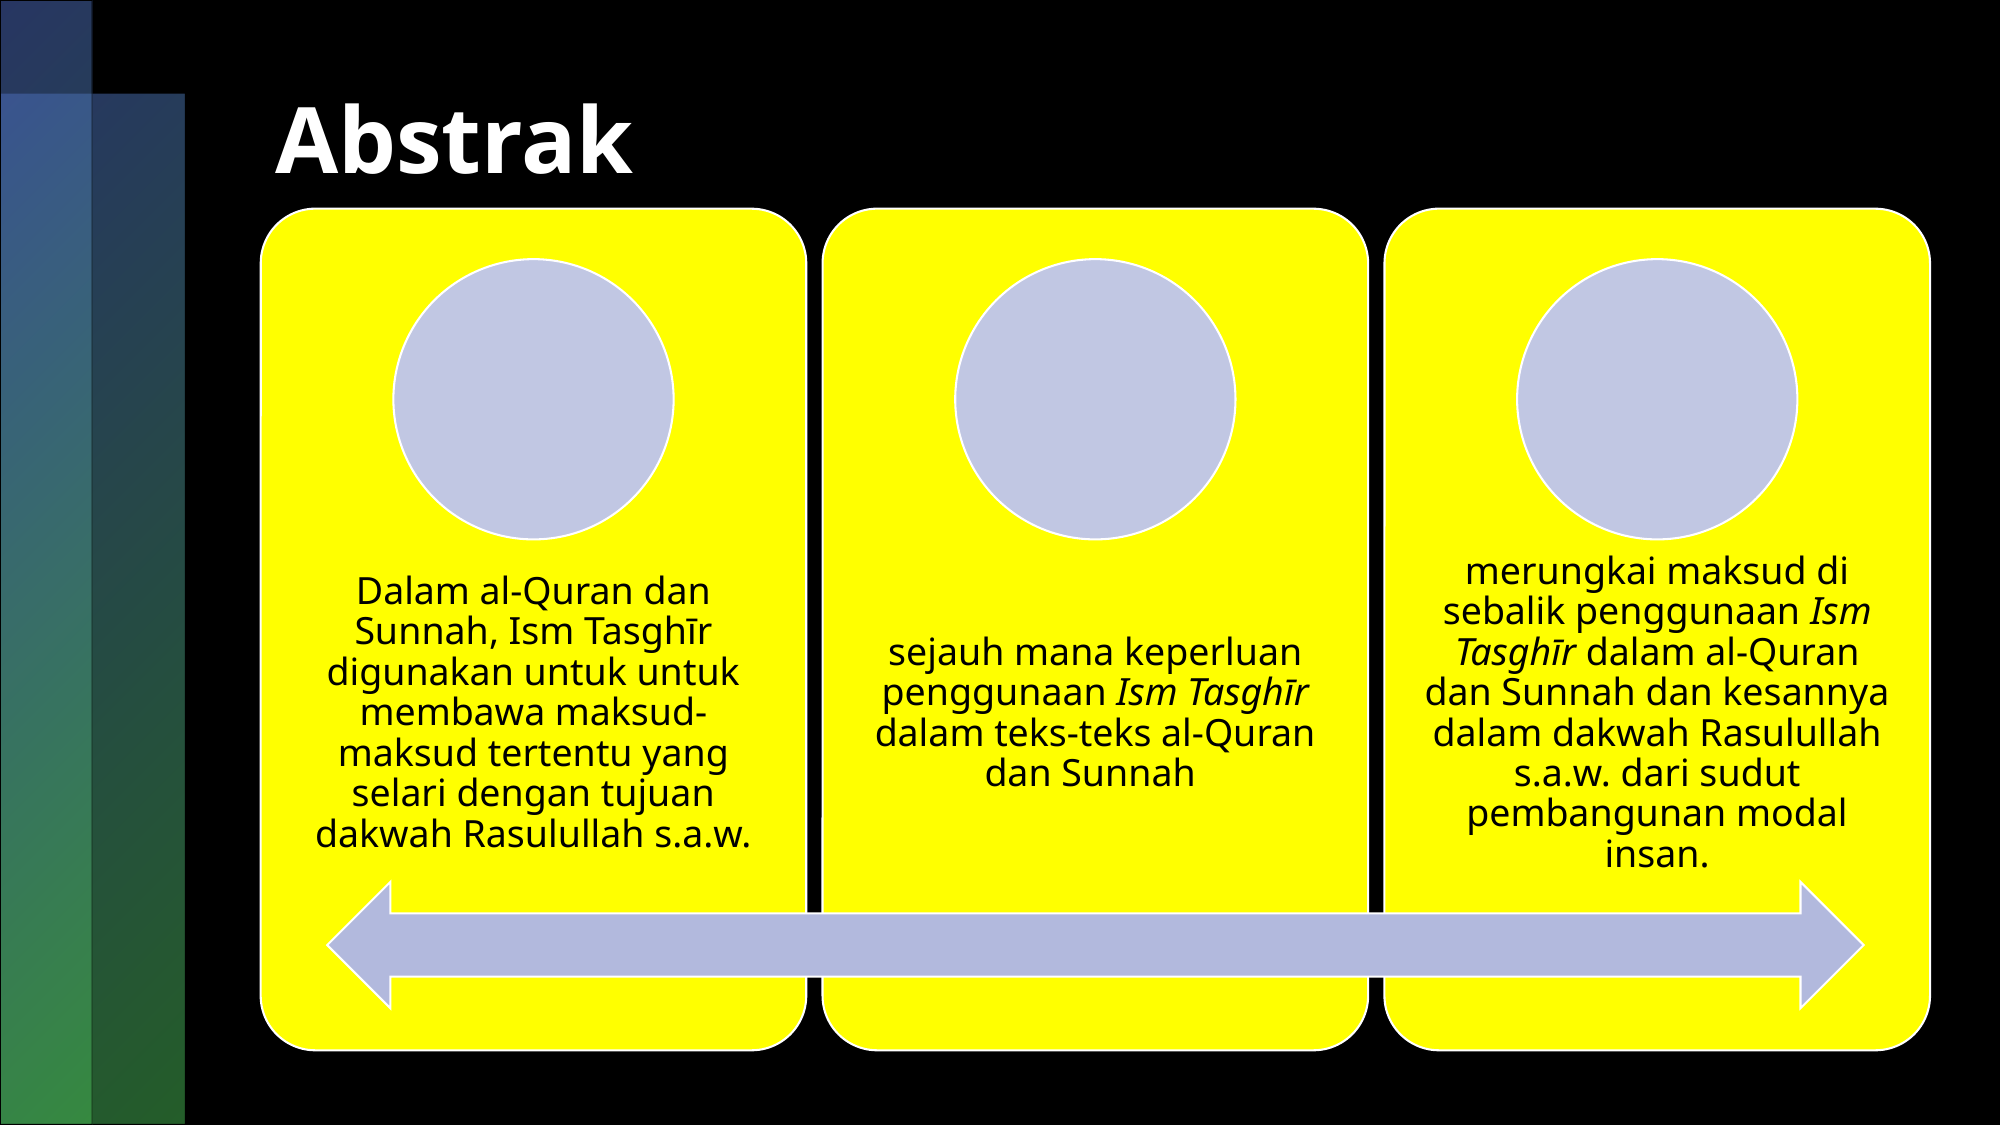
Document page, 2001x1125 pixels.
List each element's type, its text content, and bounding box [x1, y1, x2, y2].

title Abstrak [260, 74, 1817, 208]
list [260, 208, 1931, 1051]
